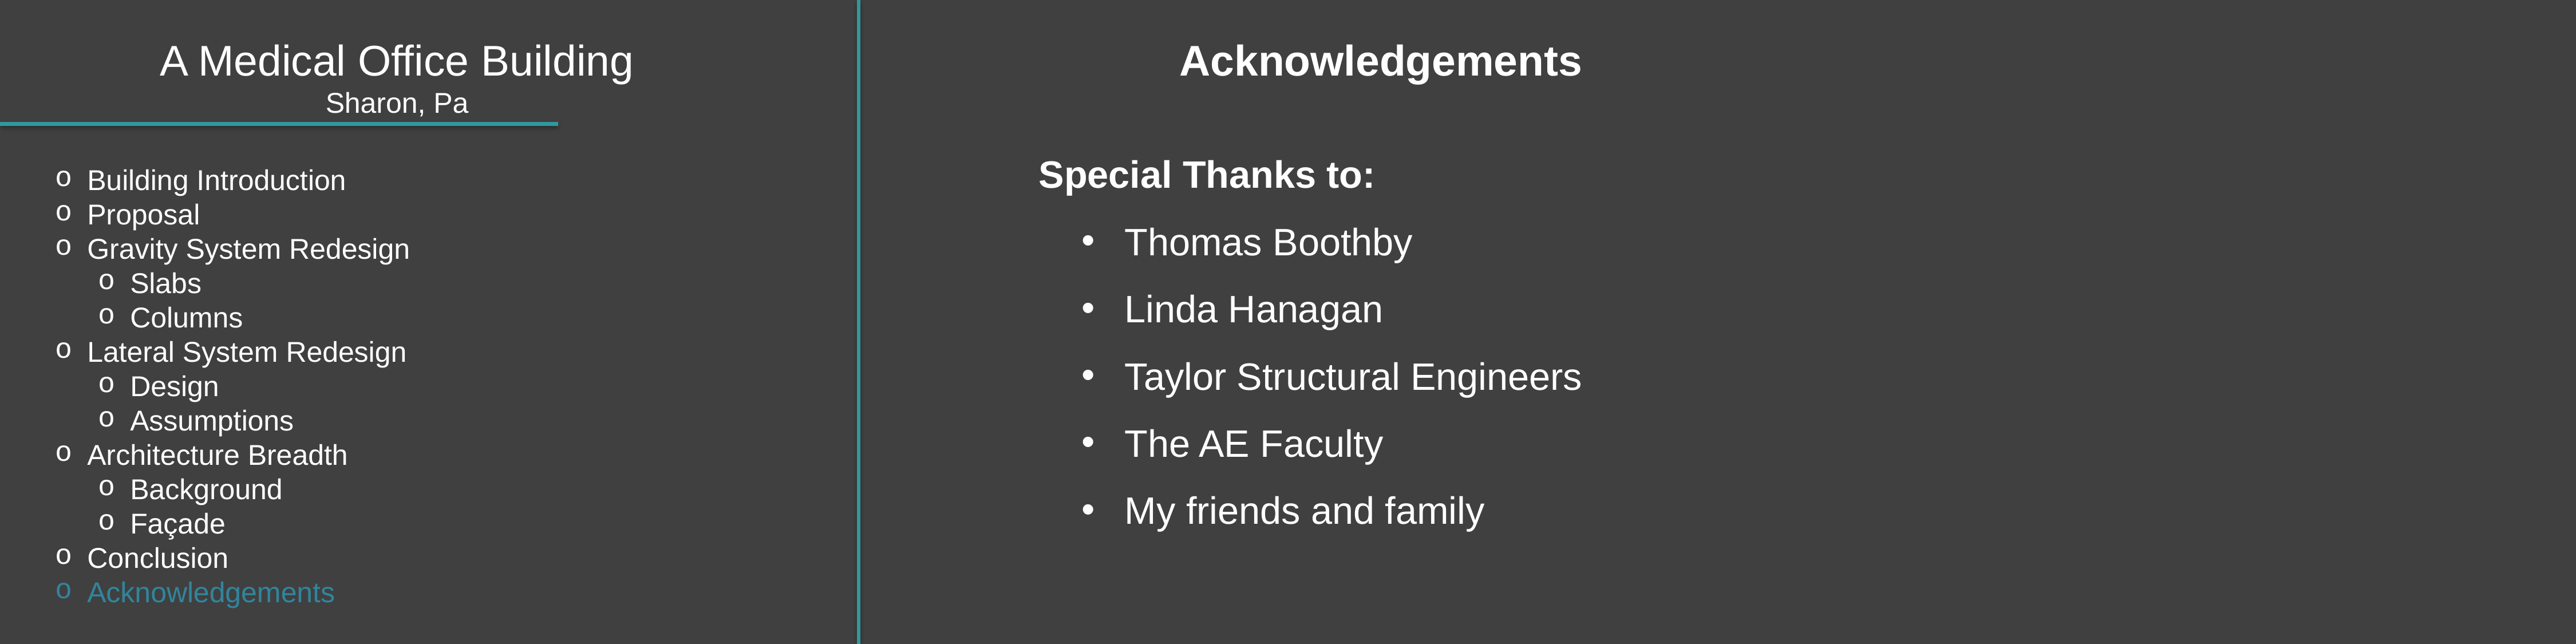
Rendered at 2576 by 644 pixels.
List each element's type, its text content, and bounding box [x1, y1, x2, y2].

text_box Acknowledgements [1030, 28, 1732, 89]
text_box Special Thanks to: Thomas Boothby Linda Hanagan Taylor Structural Engineers The AE Faculty My friends and family [1030, 145, 1739, 639]
text_box A Medical Office Building Sharon, Pa [46, 28, 748, 123]
text_box Building Introduction Proposal Gravity System Redesign Slabs Columns Lateral System Redesign Design Assumptions Architecture Breadth Background Façade Conclusion Acknowledgements [46, 157, 748, 613]
